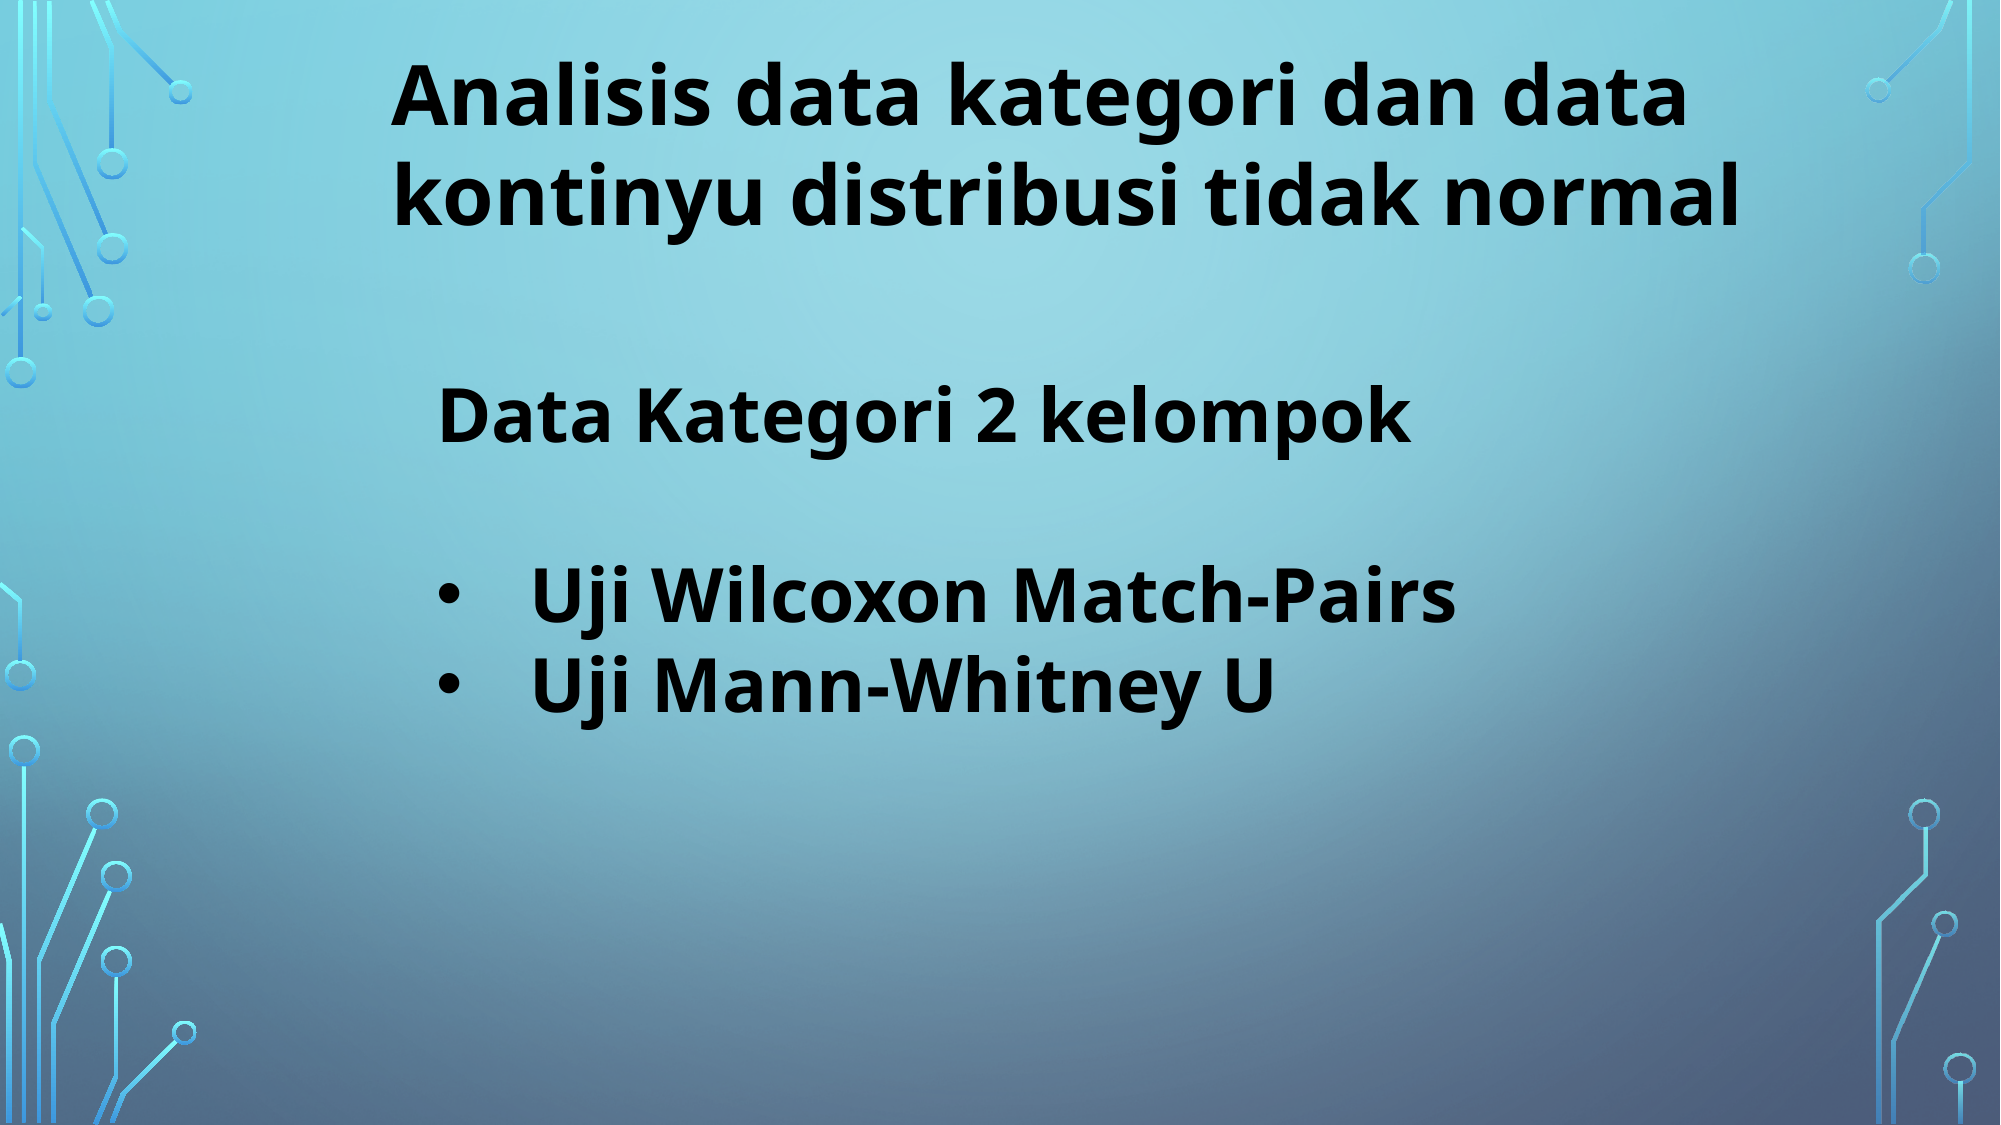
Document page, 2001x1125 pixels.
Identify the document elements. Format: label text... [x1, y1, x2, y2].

text_box Data Kategori 2 kelompok Uji Wilcoxon Match-Pairs Uji Mann-Whitney U [421, 360, 1615, 736]
text_box Analisis data kategori dan data kontinyu distribusi tidak normal [376, 35, 1772, 295]
